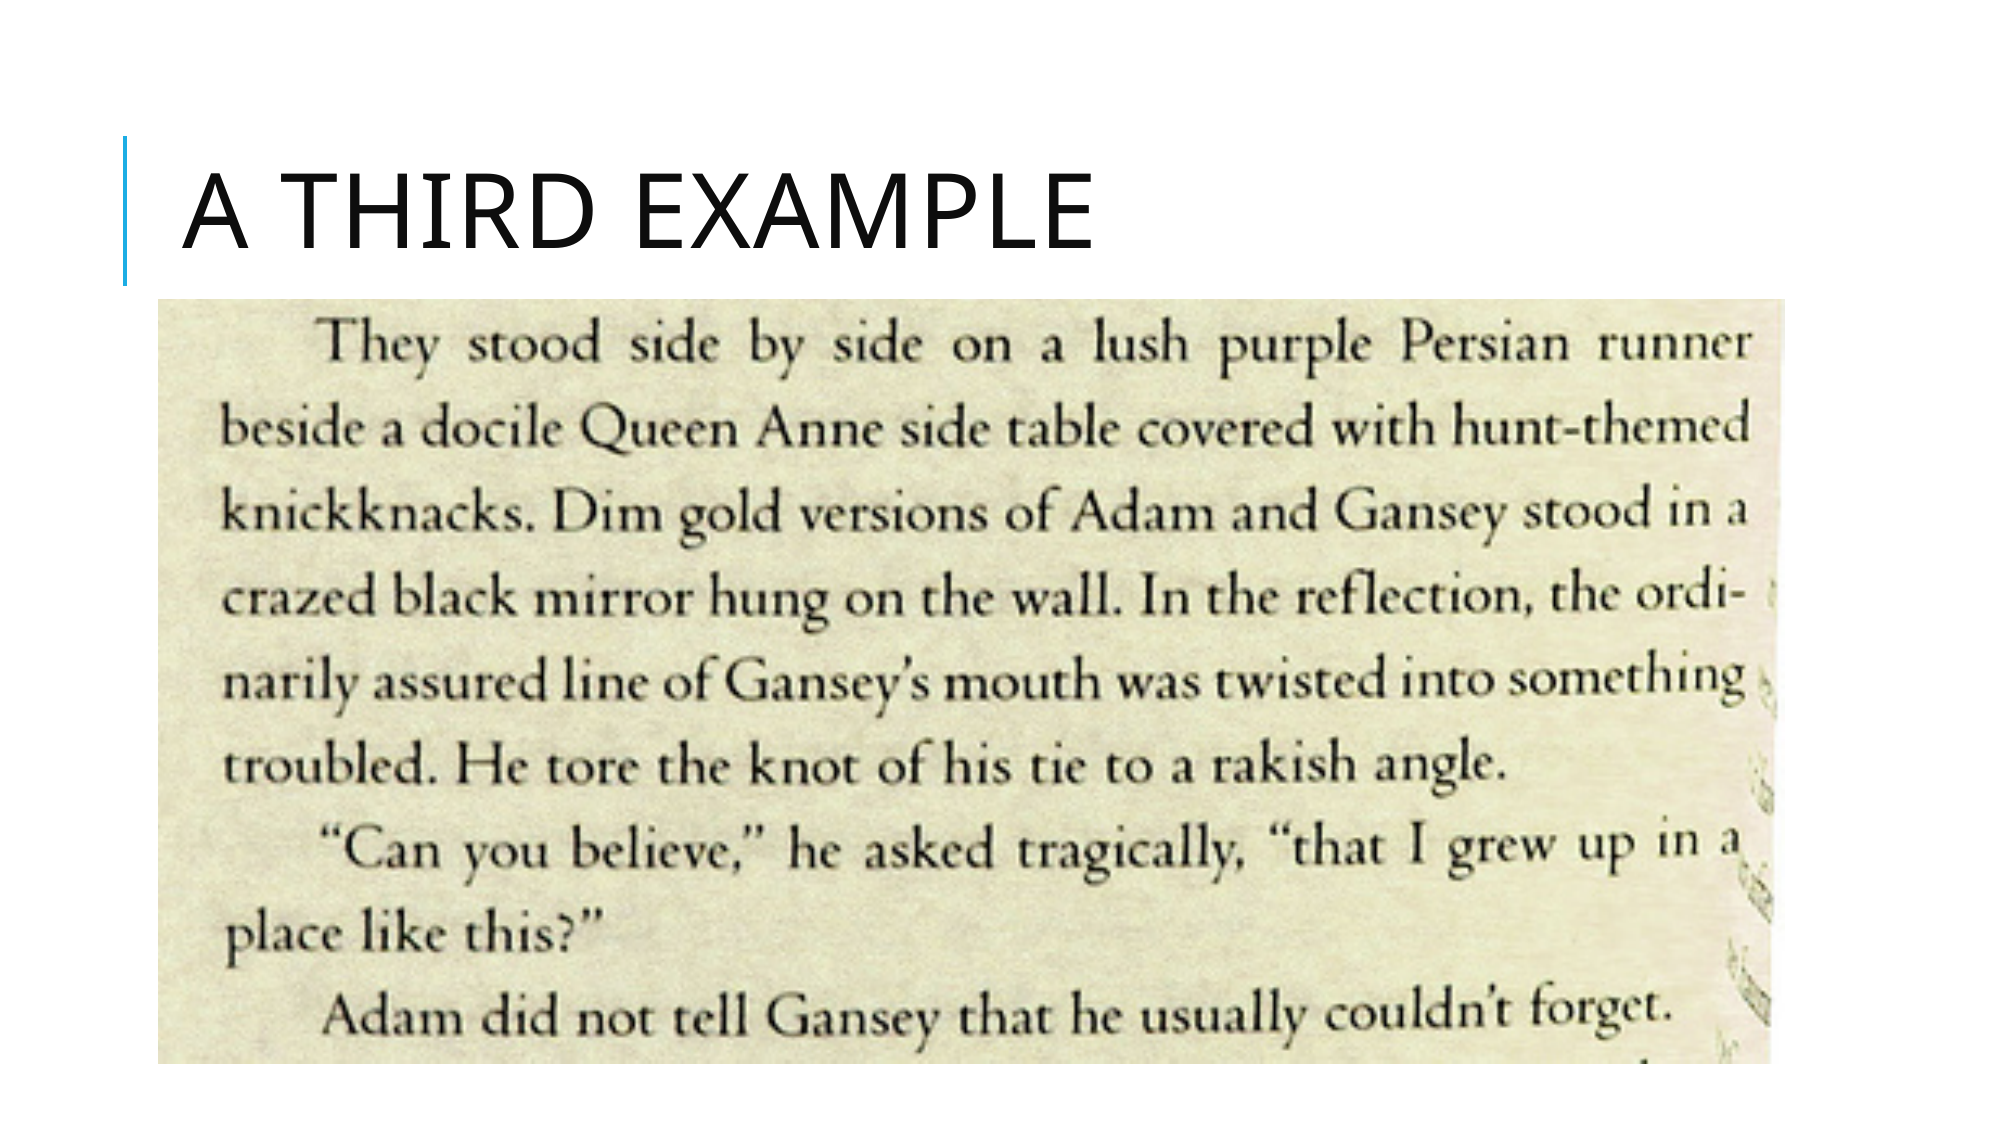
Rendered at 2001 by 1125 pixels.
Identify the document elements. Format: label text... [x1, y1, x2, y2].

title A third example [168, 96, 1763, 294]
picture [158, 299, 1785, 1065]
